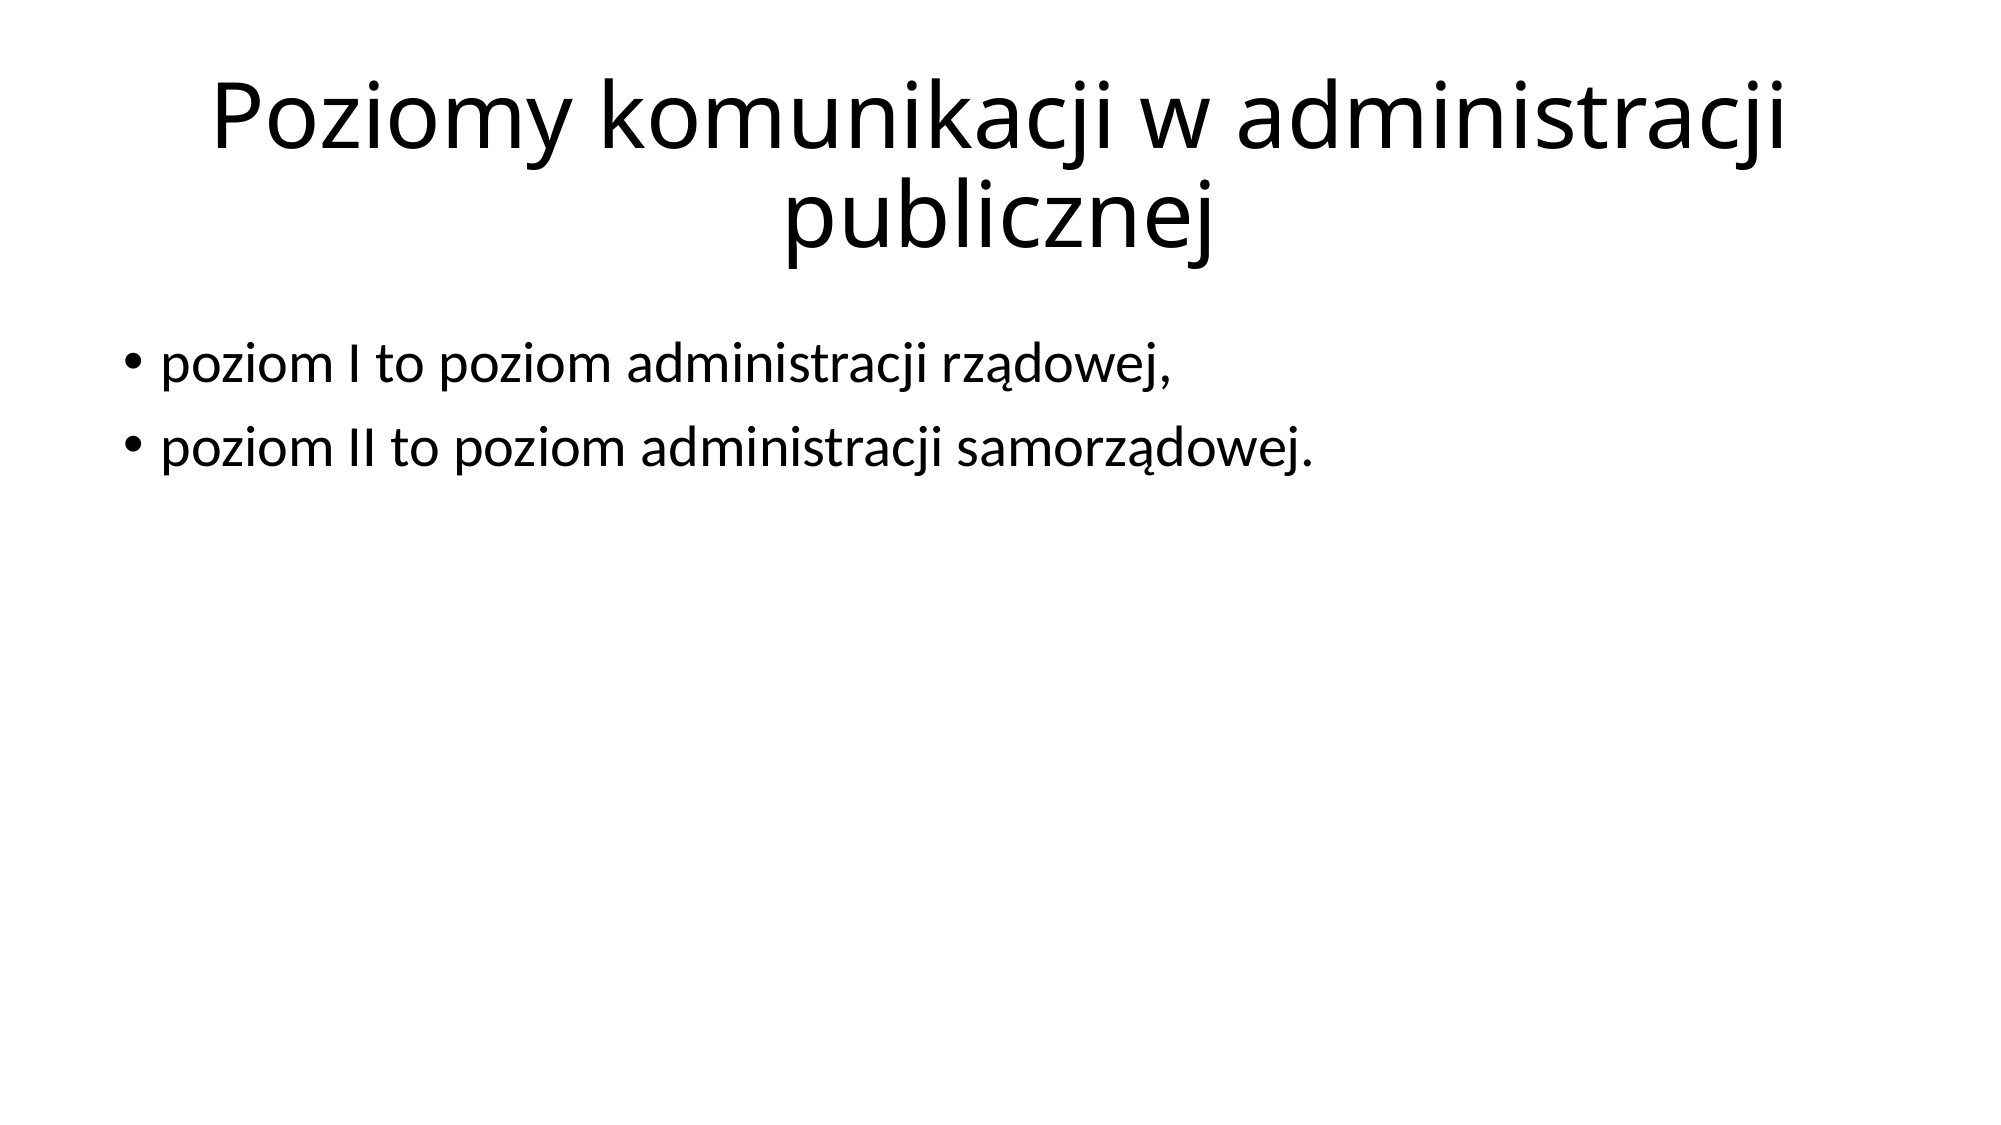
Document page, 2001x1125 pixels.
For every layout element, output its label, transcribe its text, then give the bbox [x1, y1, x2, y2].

list poziom I to poziom administracji rządowej, poziom II to poziom administracji samorządowej. [108, 324, 1834, 1039]
title Poziomy komunikacji w administracji publicznej [137, 59, 1863, 278]
